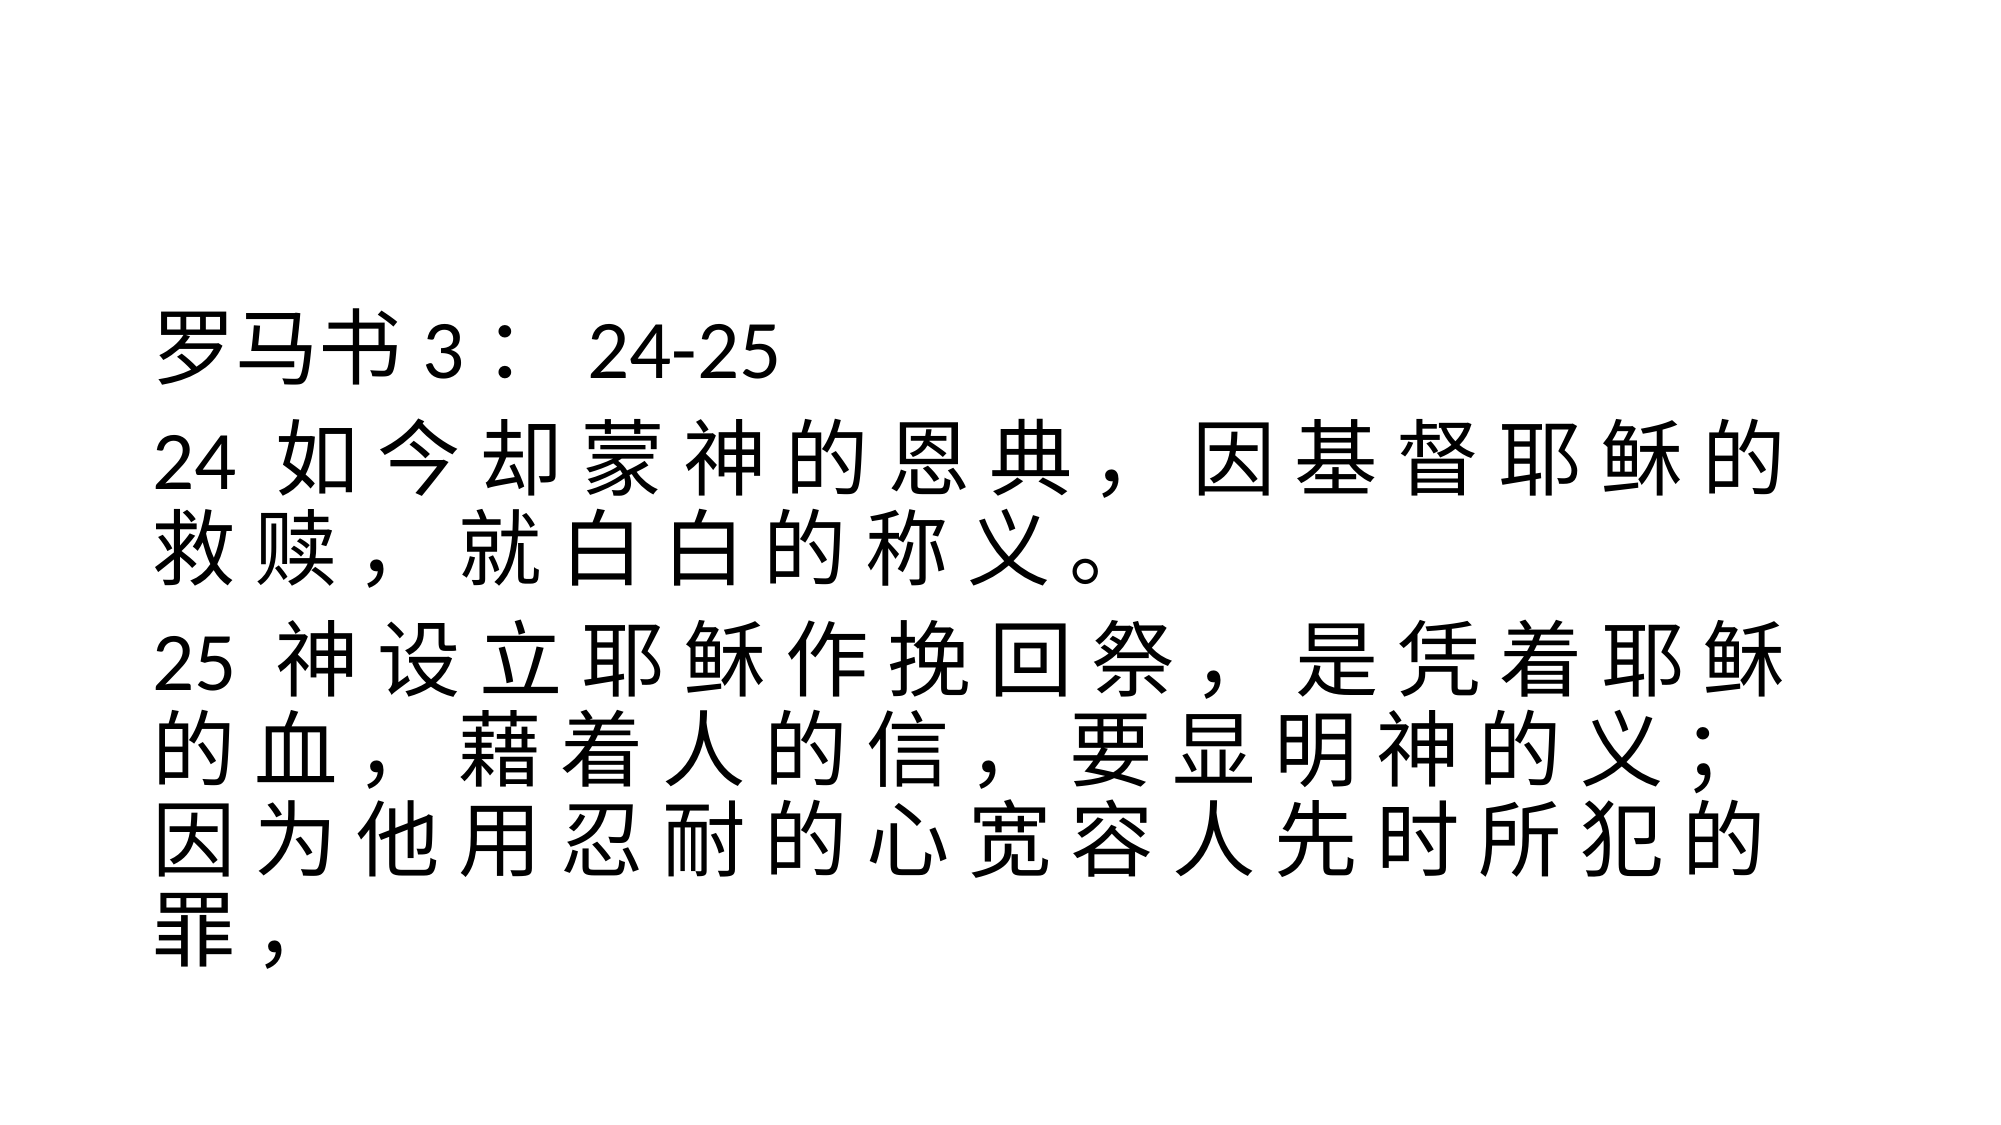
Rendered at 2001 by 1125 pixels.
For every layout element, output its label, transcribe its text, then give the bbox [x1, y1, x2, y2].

list 罗马书3：24-25 24 如 今 却 蒙 神 的 恩 典 ， 因 基 督 耶 稣 的 救 赎 ， 就 白 白 的 称 义 。 25 神 设 立 耶 稣 作 挽 回 祭 ， 是 凭 着 耶 稣 的 血 ， 藉 着 人 的 信 ， 要 显 明 神 的 义 ； 因 为 他 用 忍 耐 的 心 宽 容 人 先 时 所 犯 的 罪 ， [137, 299, 1863, 1014]
